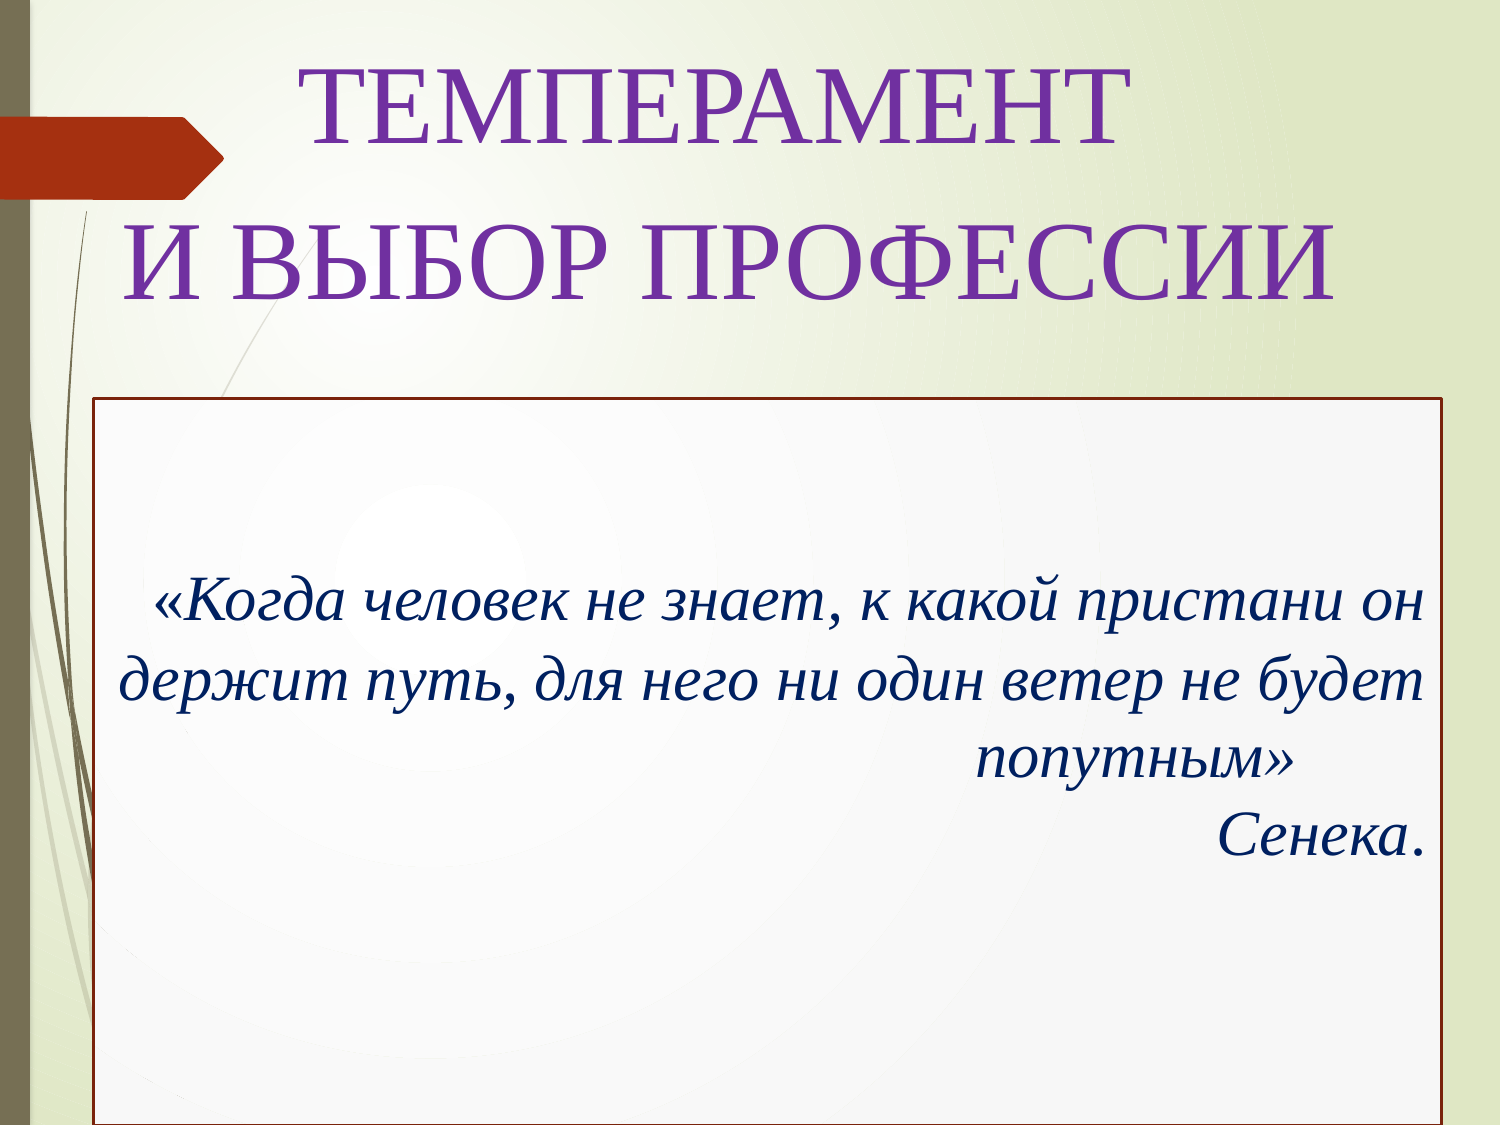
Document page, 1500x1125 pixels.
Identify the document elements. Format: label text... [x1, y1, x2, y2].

title «Когда человек не знает, к какой пристани он держит путь, для него ни один ветер не будет попутным» Сенека. [92, 397, 1443, 1125]
list ТЕМПЕРАМЕНТ И ВЫБОР ПРОФЕССИИ [58, 23, 1400, 457]
